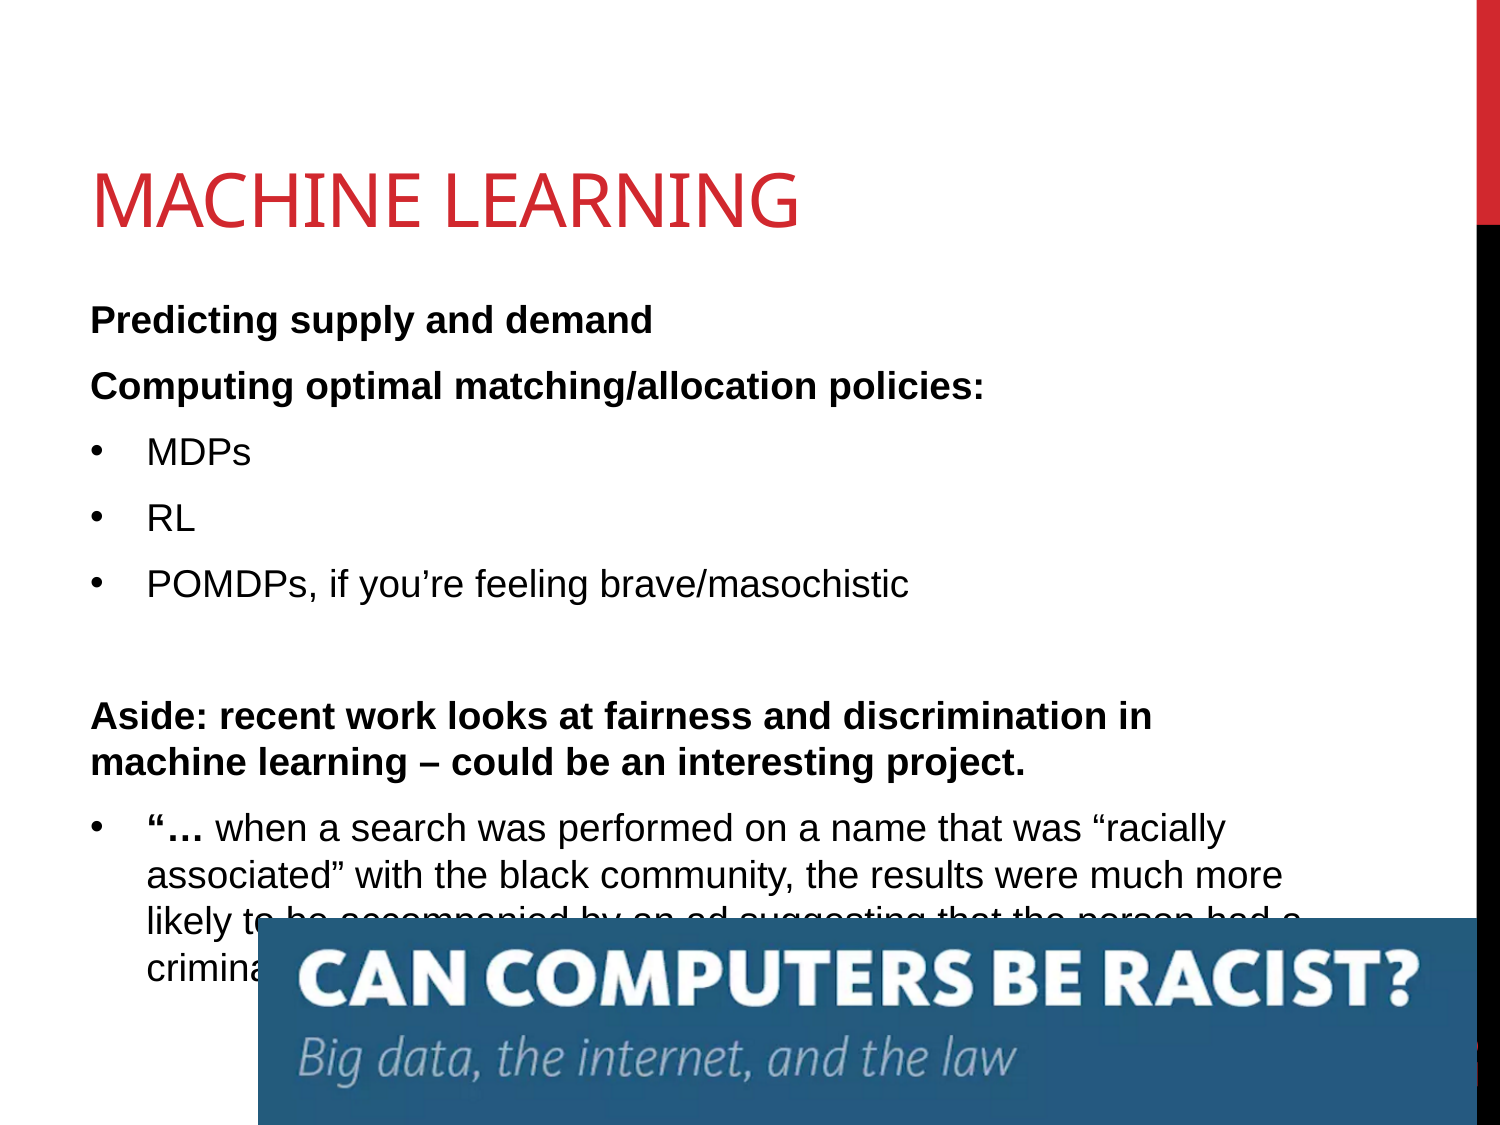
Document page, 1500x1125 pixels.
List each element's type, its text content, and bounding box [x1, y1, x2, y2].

picture [257, 918, 1478, 1125]
slide_number 20 [1427, 887, 1488, 1104]
title Machine learning [75, 25, 1025, 250]
list Predicting supply and demand Computing optimal matching/allocation policies: MDPs RL POMDPs, if you’re feeling brave/masochistic Aside: recent work looks at fairness and discrimination in machine learning – could be an interesting project. “… when a search was performed on a name that was “racially associated” with the black community, the results were much more likely to be accompanied by an ad suggesting that the person had a criminal record—regardless of whether or not they did.” [75, 287, 1325, 1005]
